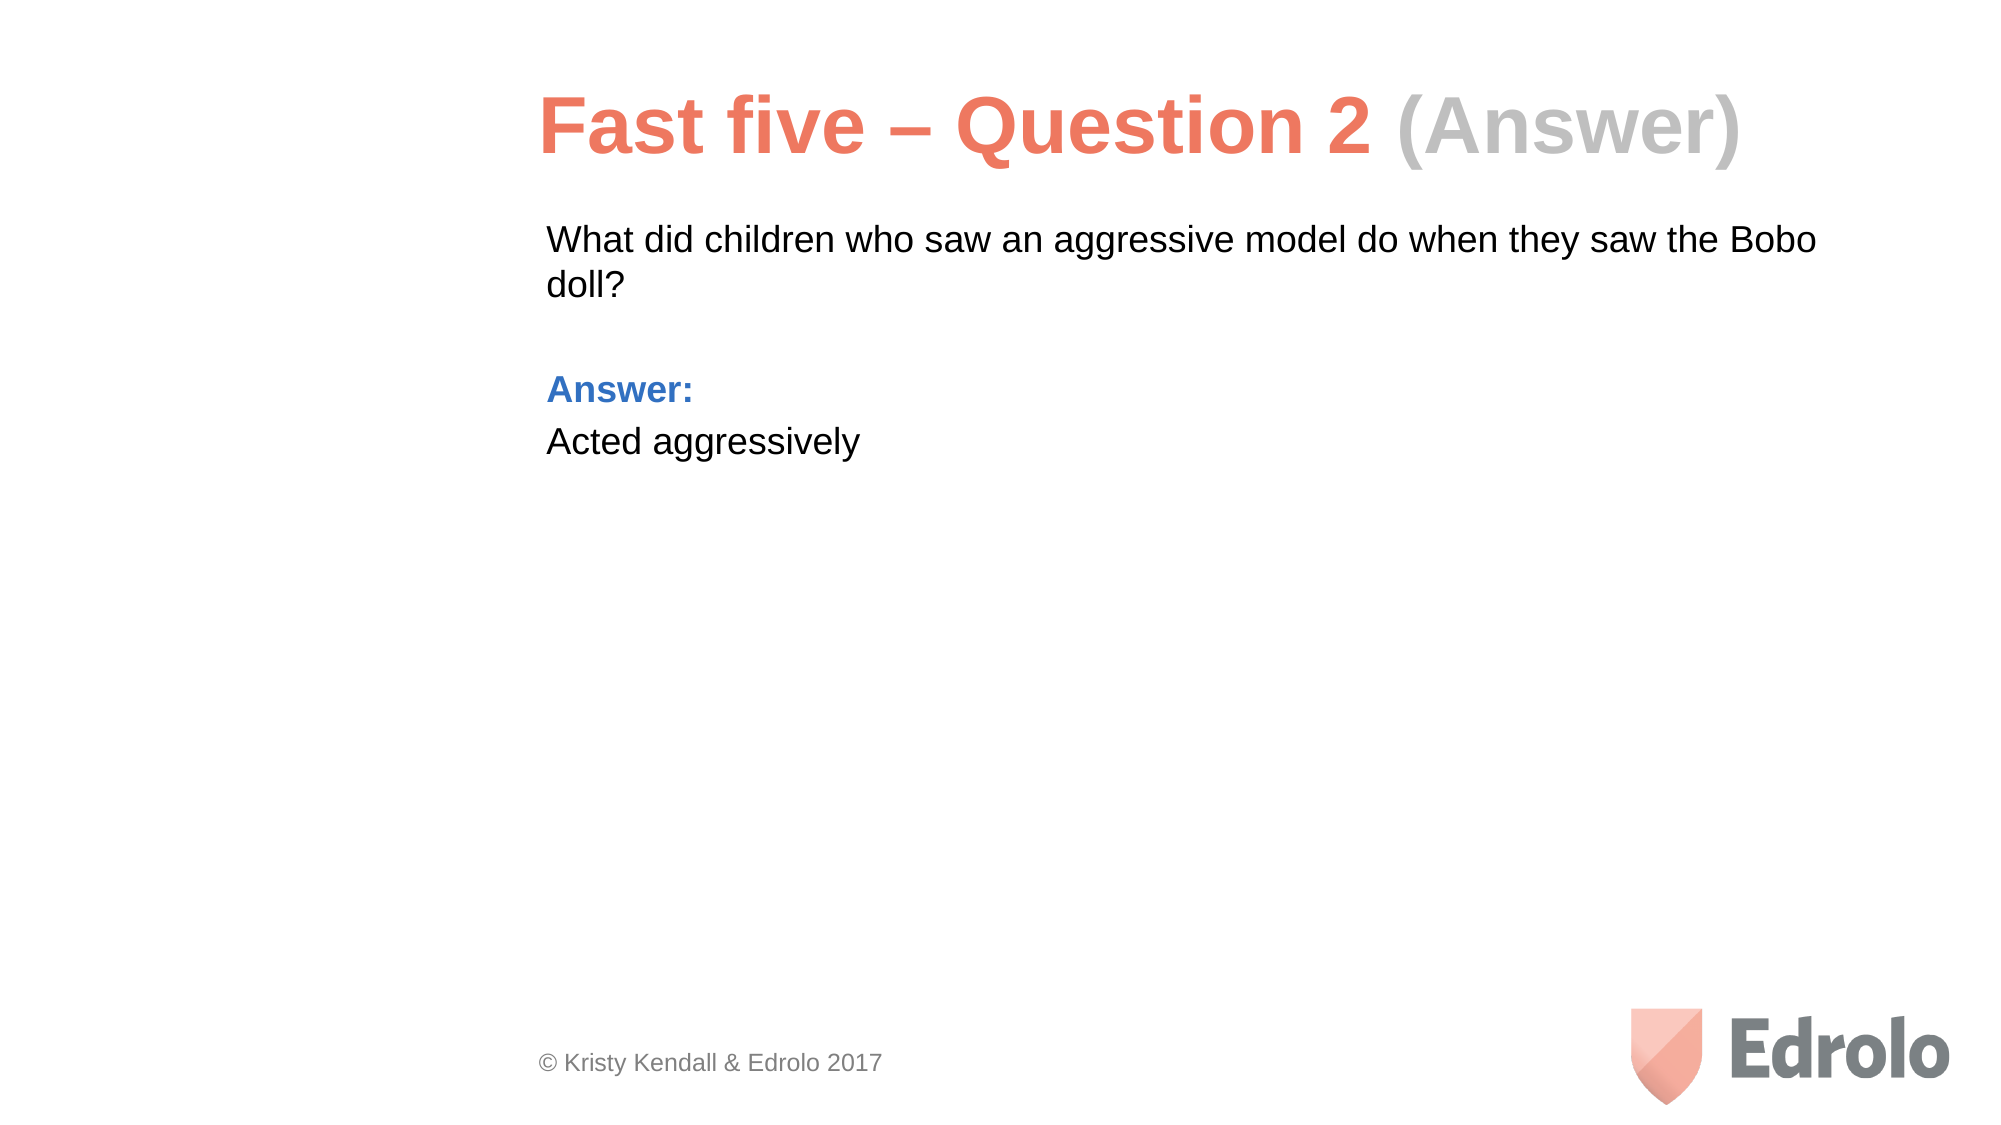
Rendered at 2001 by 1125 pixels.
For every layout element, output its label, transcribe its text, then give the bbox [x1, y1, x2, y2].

text_box Fast five – Question 2 (Answer) [523, 65, 1968, 178]
list What did children who saw an aggressive model do when they saw the Bobo doll? Answer: Acted aggressively [535, 208, 1895, 865]
text_box © Kristy Kendall & Edrolo 2017 [523, 1039, 1199, 1099]
